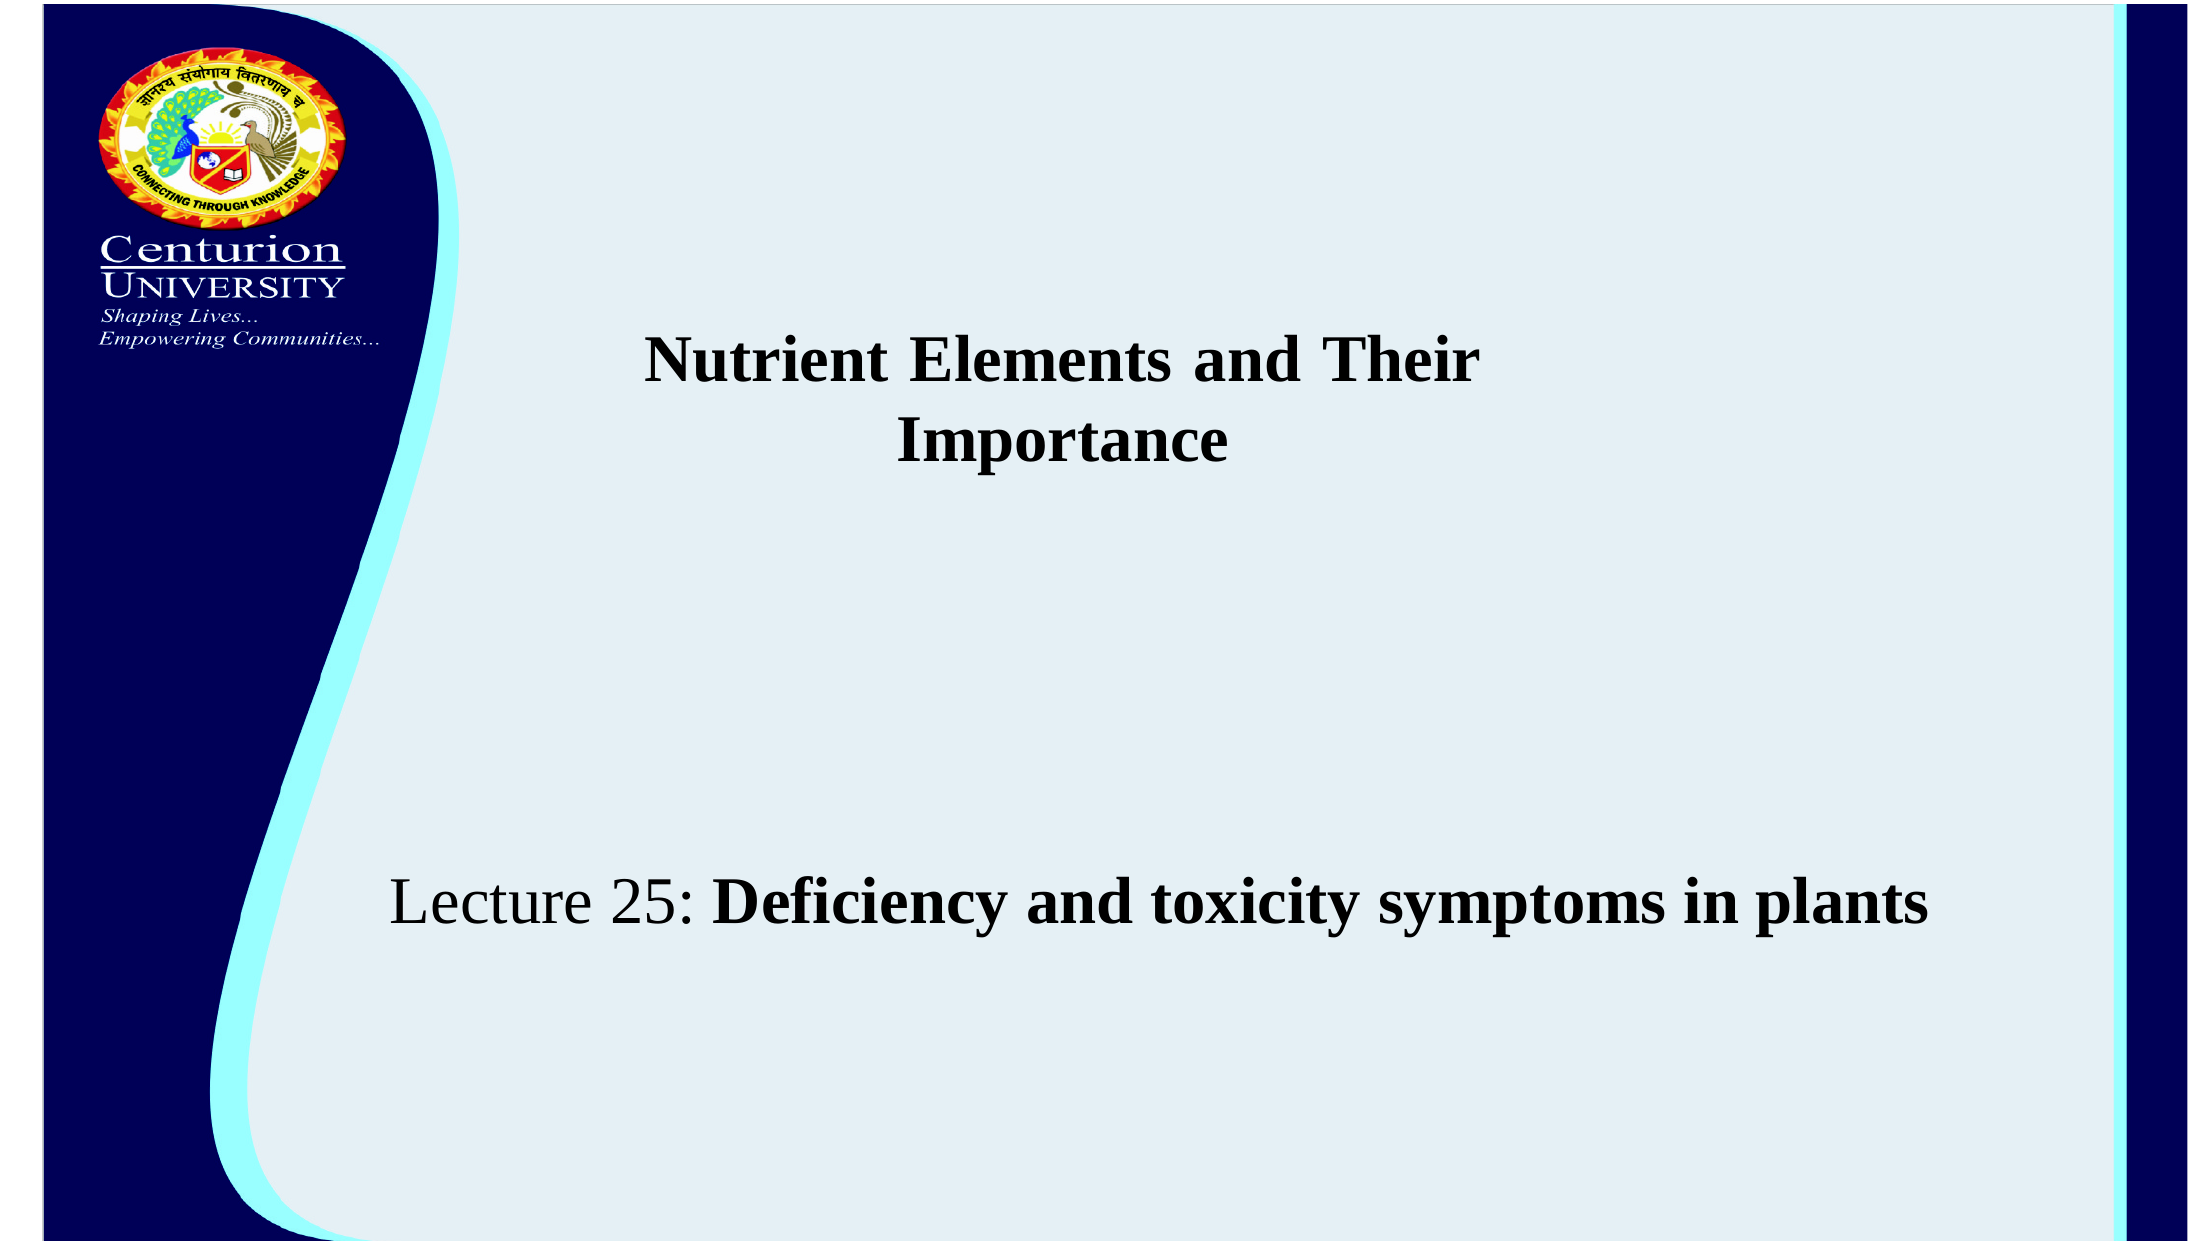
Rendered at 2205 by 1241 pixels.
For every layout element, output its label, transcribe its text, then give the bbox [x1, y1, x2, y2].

text_box Nutrient Elements and Their Importance [511, 307, 1615, 482]
picture [42, 4, 2188, 1241]
text_box Lecture 25: Deficiency and toxicity symptoms in plants [358, 844, 2083, 945]
